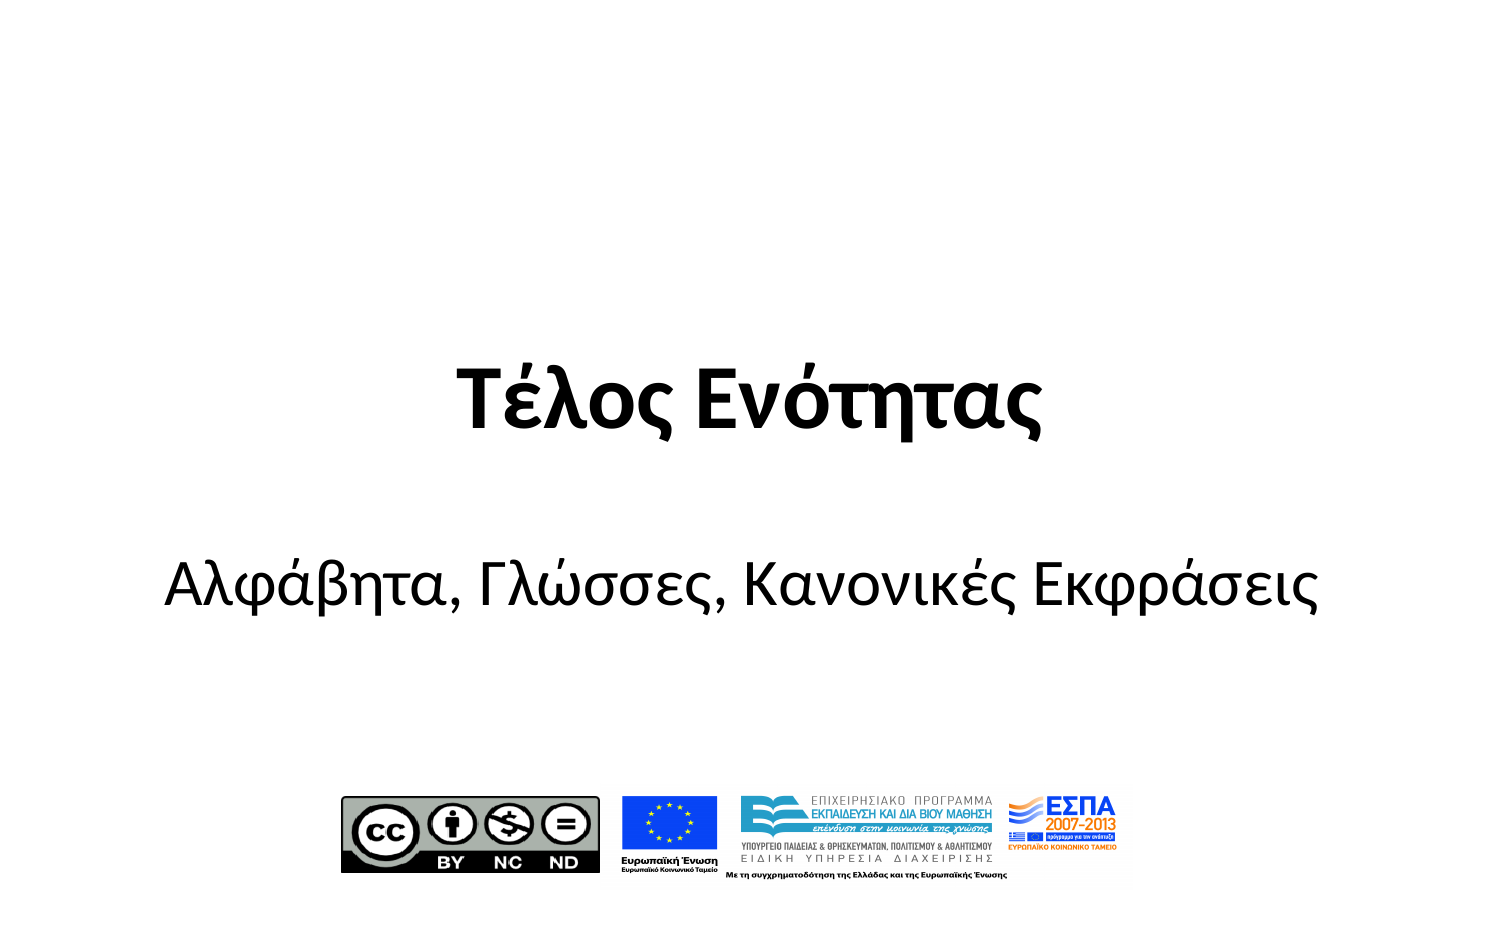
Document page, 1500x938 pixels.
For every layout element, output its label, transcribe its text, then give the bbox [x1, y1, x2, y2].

subtitle Αλφάβητα, Γλώσσες, Κανονικές Εκφράσεις [112, 531, 1388, 771]
picture [341, 783, 1133, 890]
title Τέλος Ενότητας [112, 291, 1388, 493]
